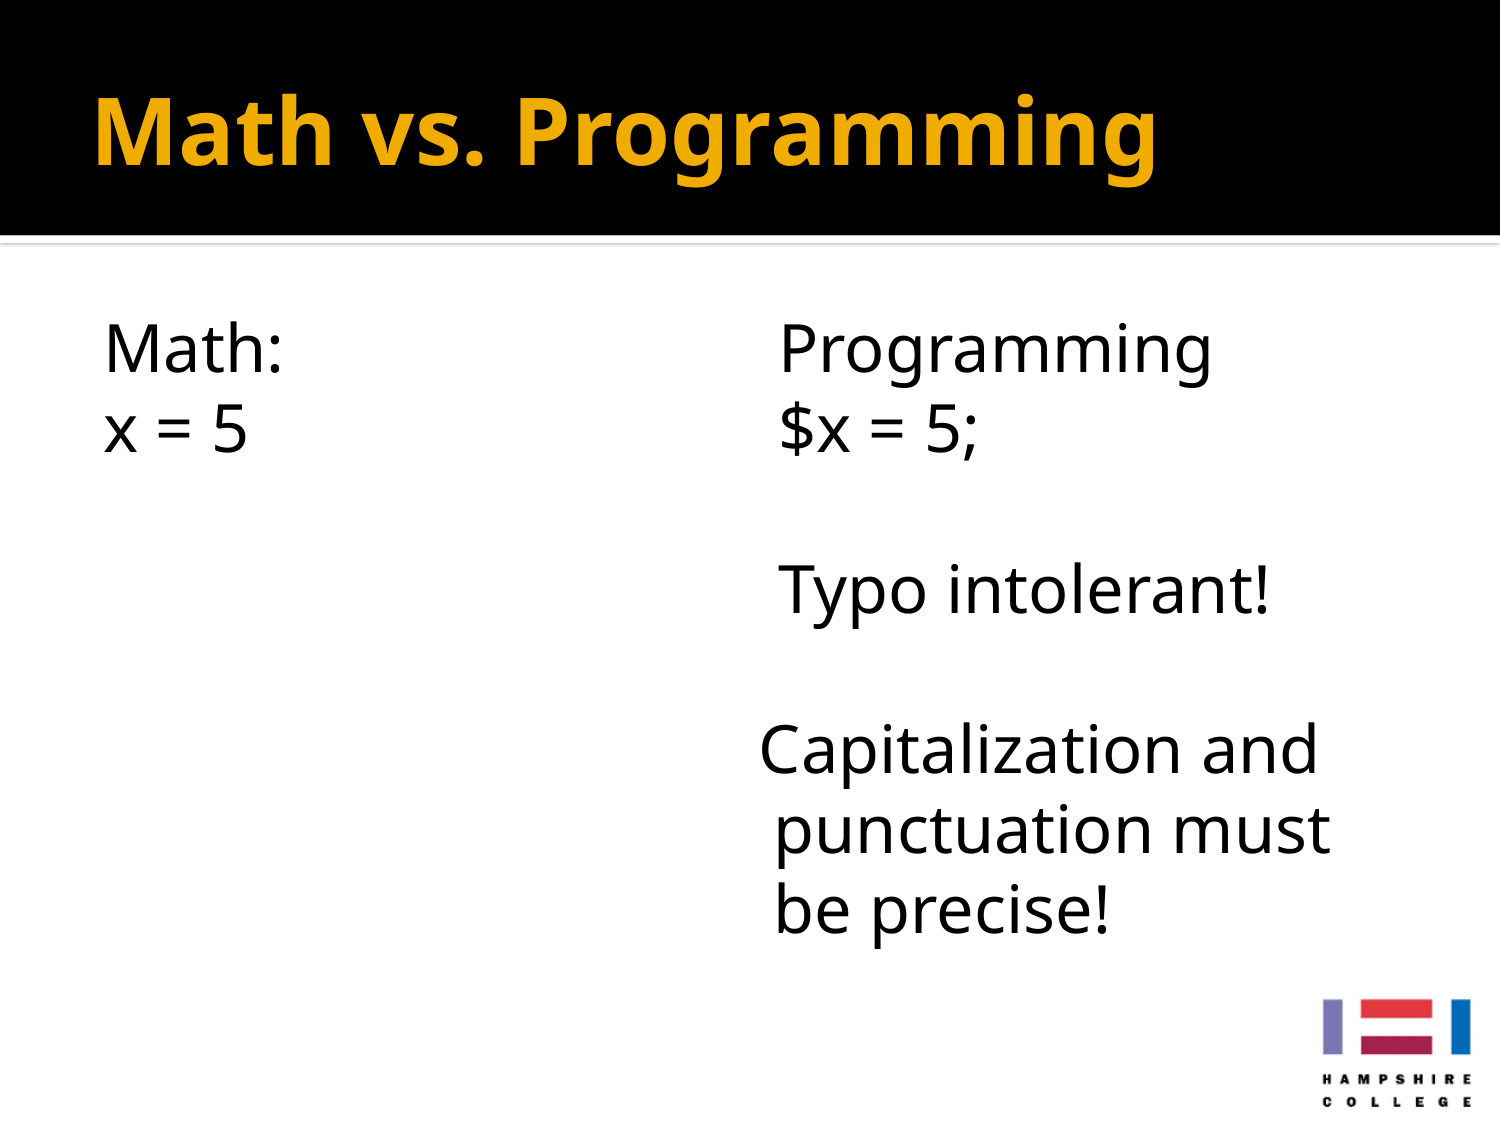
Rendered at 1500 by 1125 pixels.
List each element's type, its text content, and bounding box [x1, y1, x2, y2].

picture [1299, 978, 1500, 1125]
text_box Programming $x = 5; Typo intolerant! Capitalization and punctuation must be precise! [749, 291, 1350, 1050]
list Math: x = 5 [75, 291, 675, 1050]
title Math vs. Programming [75, 25, 1425, 231]
